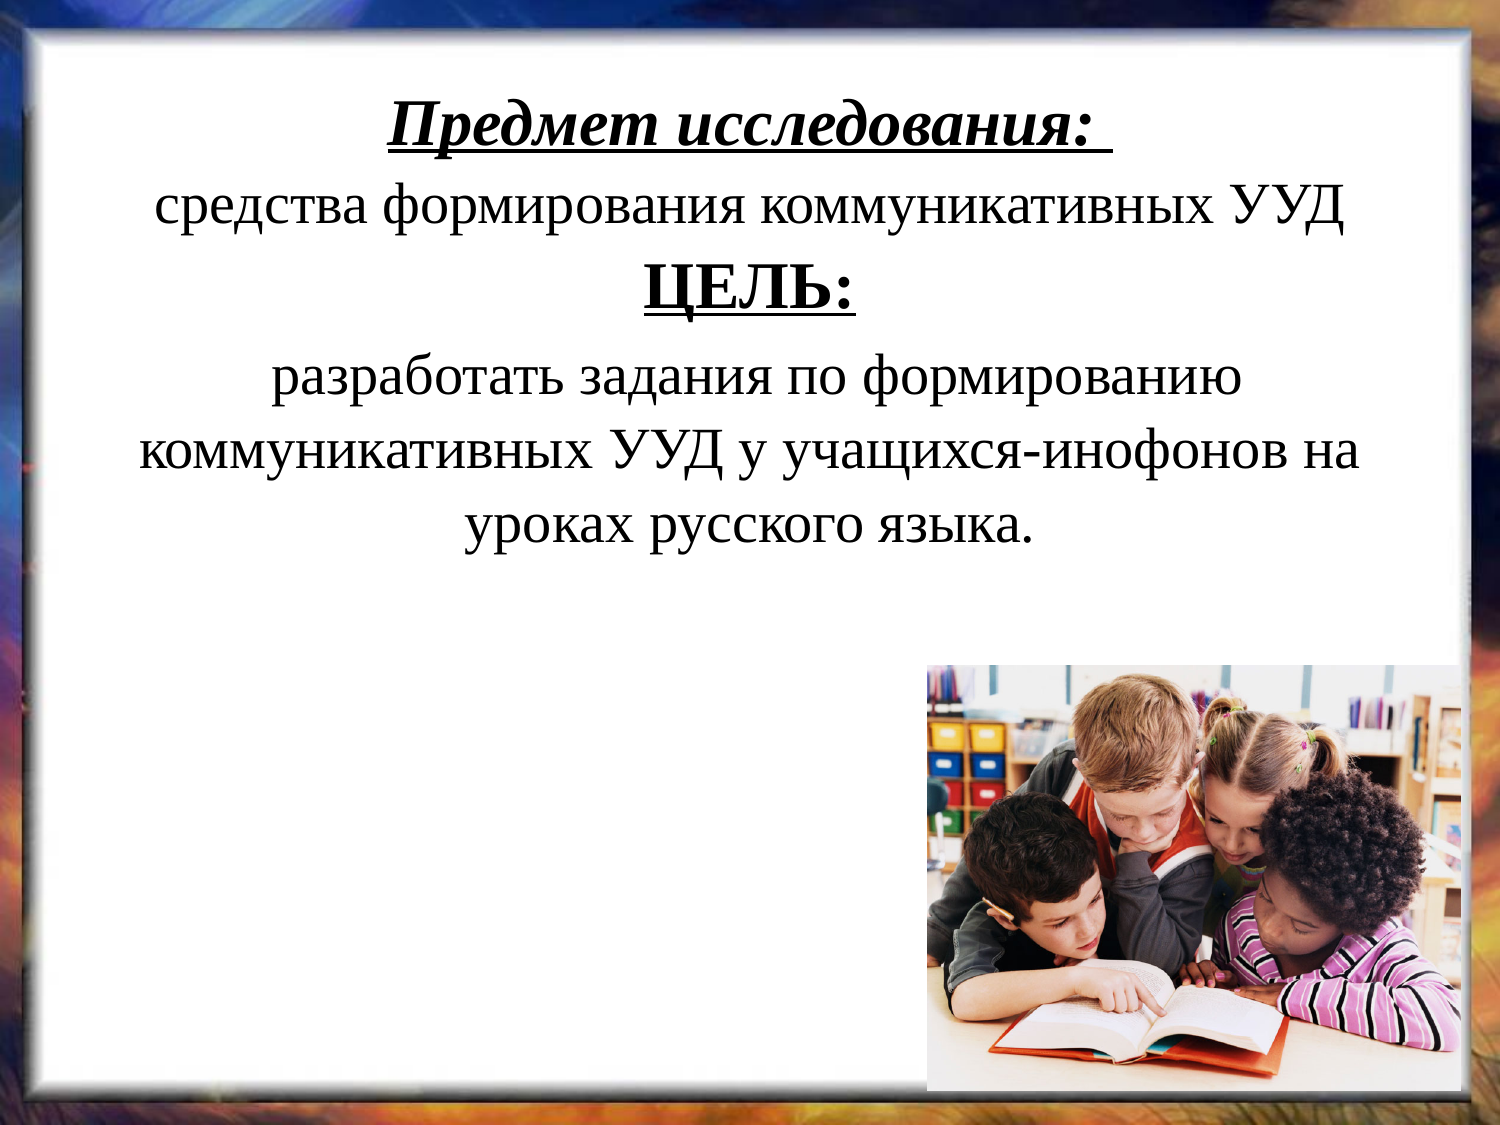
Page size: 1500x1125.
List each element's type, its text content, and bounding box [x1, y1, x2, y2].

picture [0, 0, 1500, 1125]
text_box Предмет исследования: средства формирования коммуникативных УУД ЦЕЛЬ: разработать задания по формированию коммуникативных УУД у учащихся-инофонов на уроках русского языка. [53, 78, 1447, 859]
